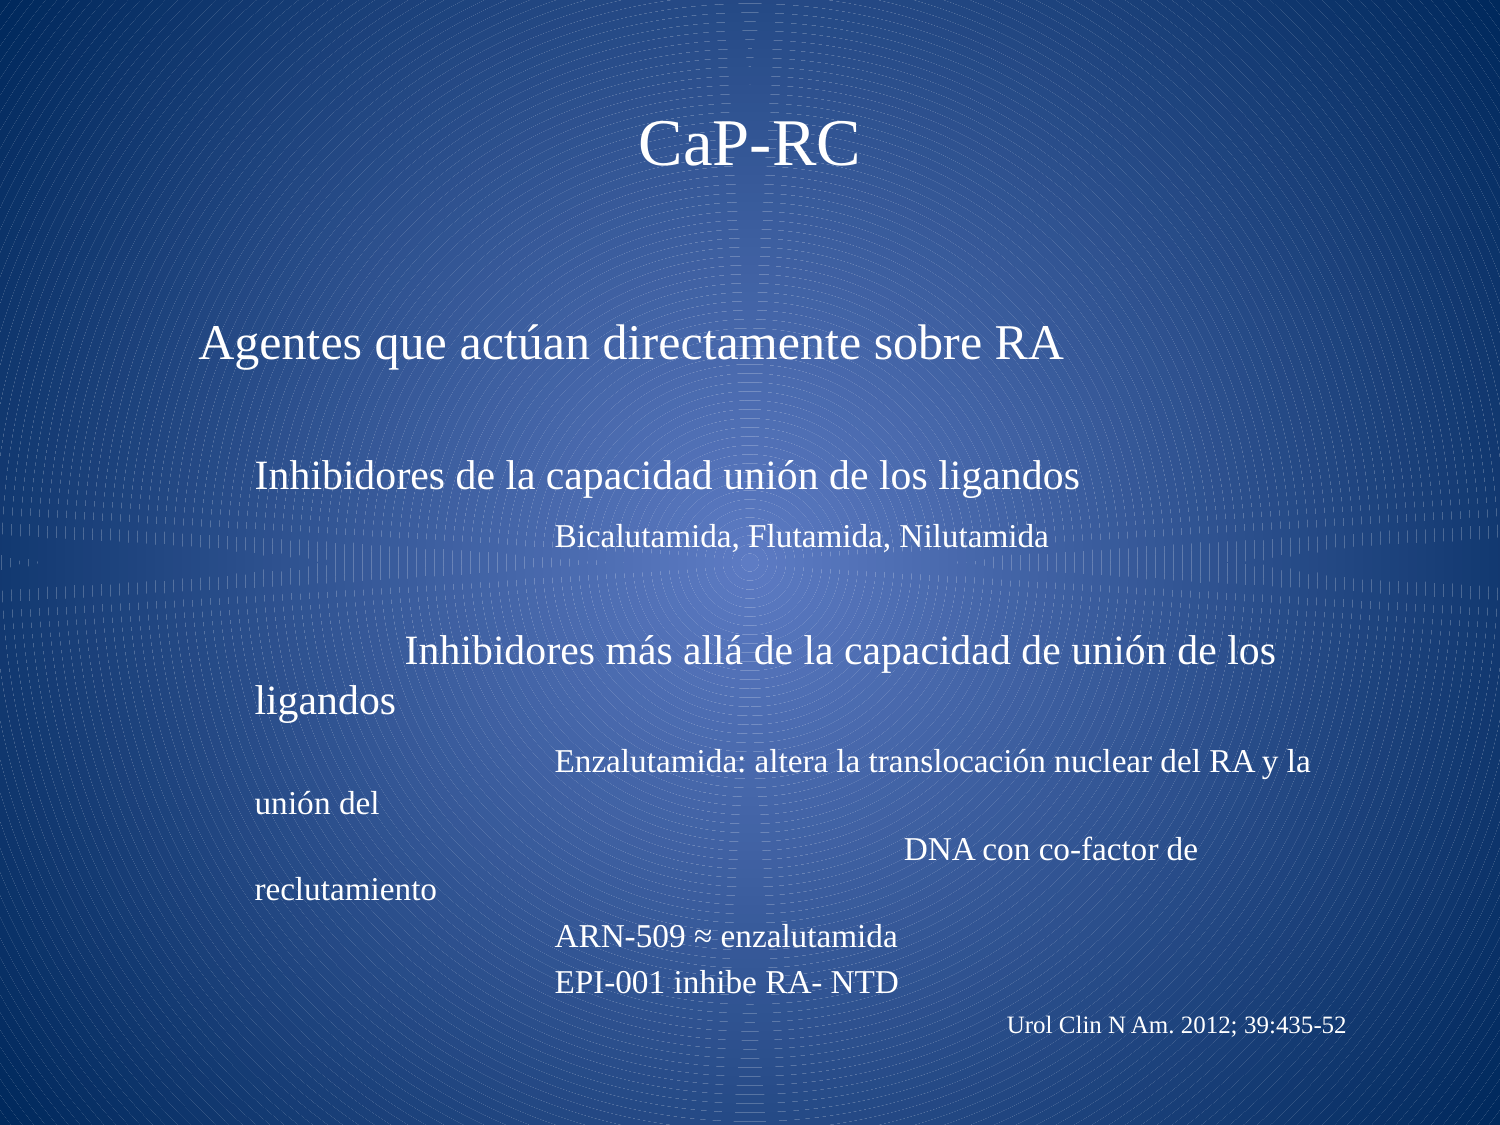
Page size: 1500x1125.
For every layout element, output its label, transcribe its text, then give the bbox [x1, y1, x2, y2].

list Agentes que actúan directamente sobre RA Inhibidores de la capacidad unión de los ligandos Bicalutamida, Flutamida, Nilutamida Inhibidores más allá de la capacidad de unión de los ligandos Enzalutamida: altera la translocación nuclear del RA y la unión del DNA con co-factor de reclutamiento ARN-509 ≈ enzalutamida EPI-001 inhibe RA- NTD [183, 301, 1393, 960]
title CaP-RC [75, 45, 1425, 233]
text_box Urol Clin N Am. 2012; 39:435-52 [992, 1001, 1363, 1091]
